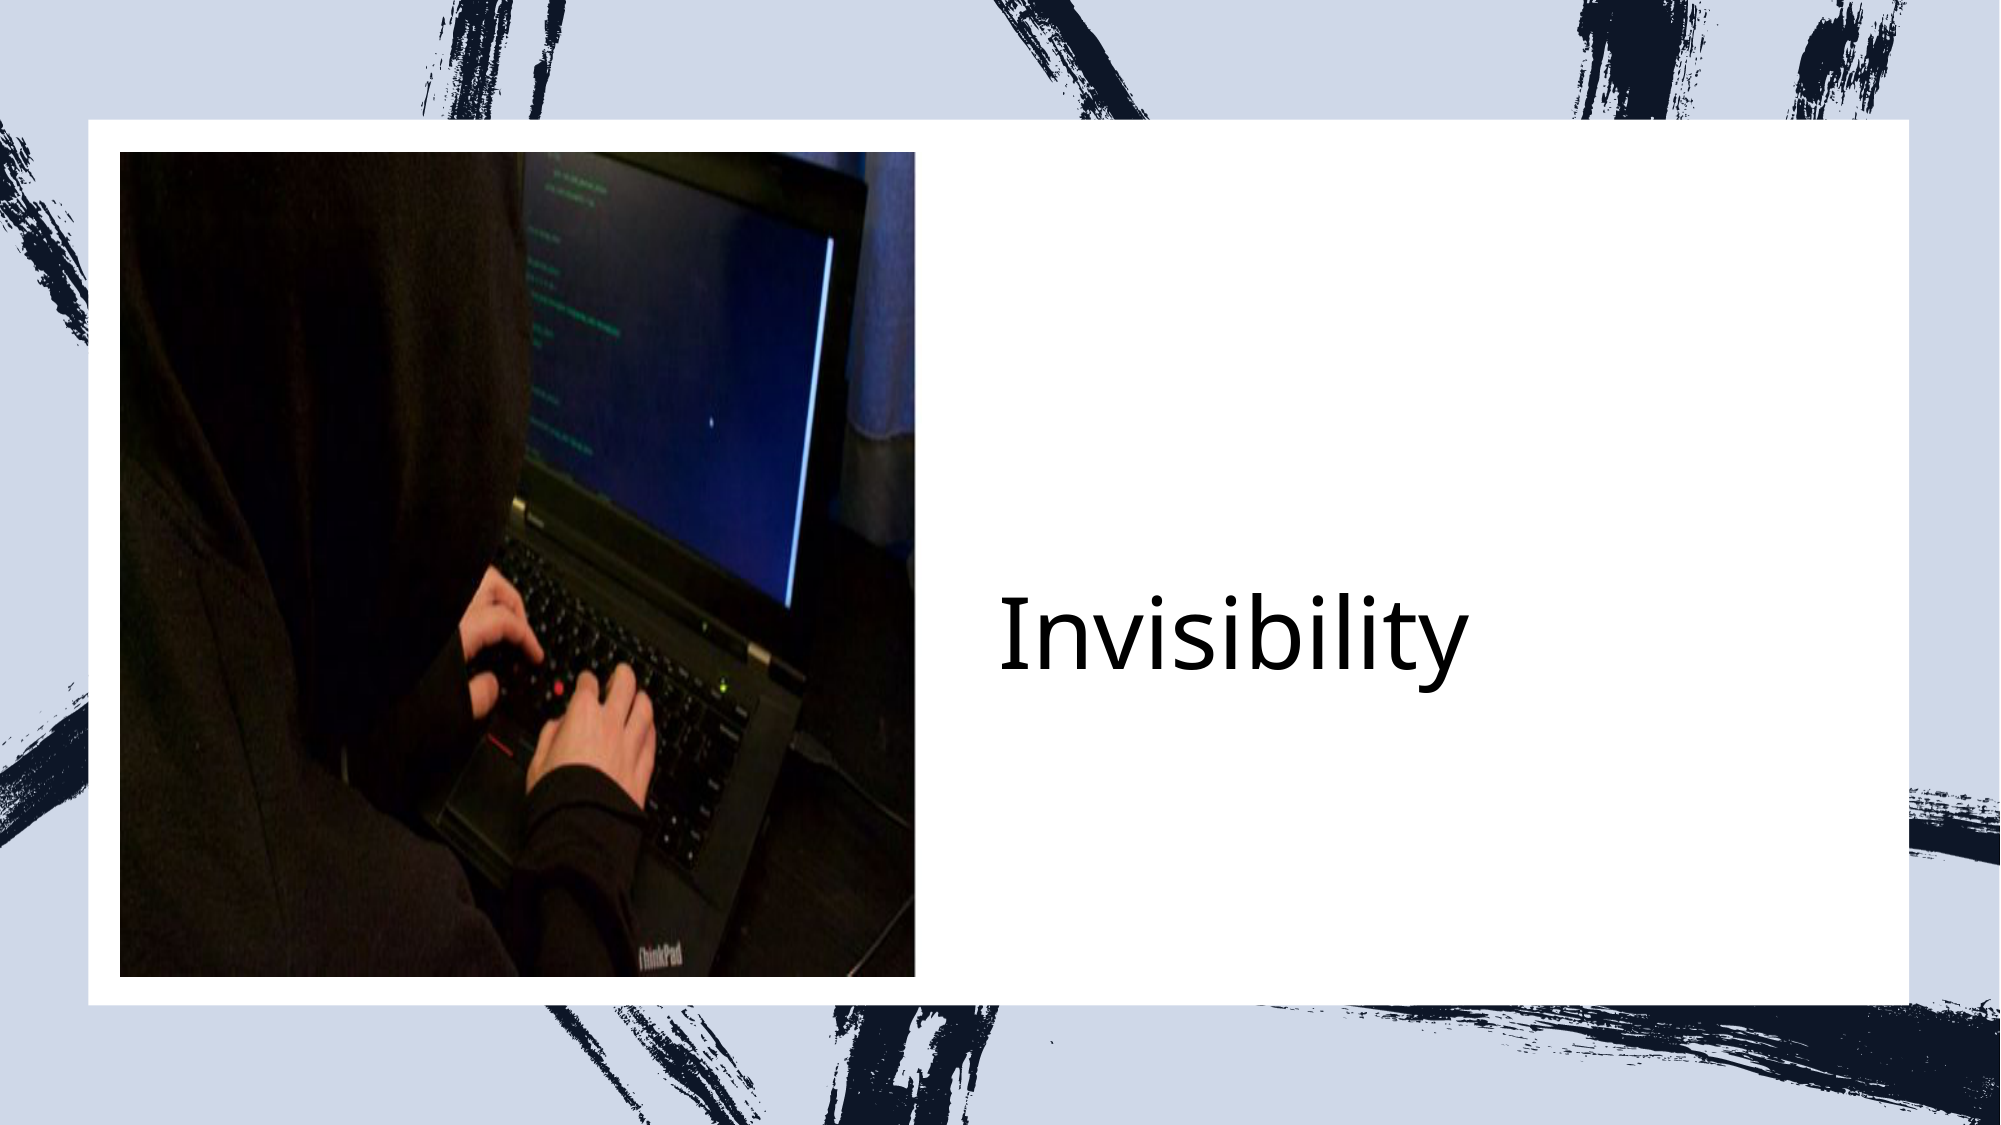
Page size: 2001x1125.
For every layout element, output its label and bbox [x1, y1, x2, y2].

picture [0, 0, 2000, 1125]
list [120, 152, 922, 977]
